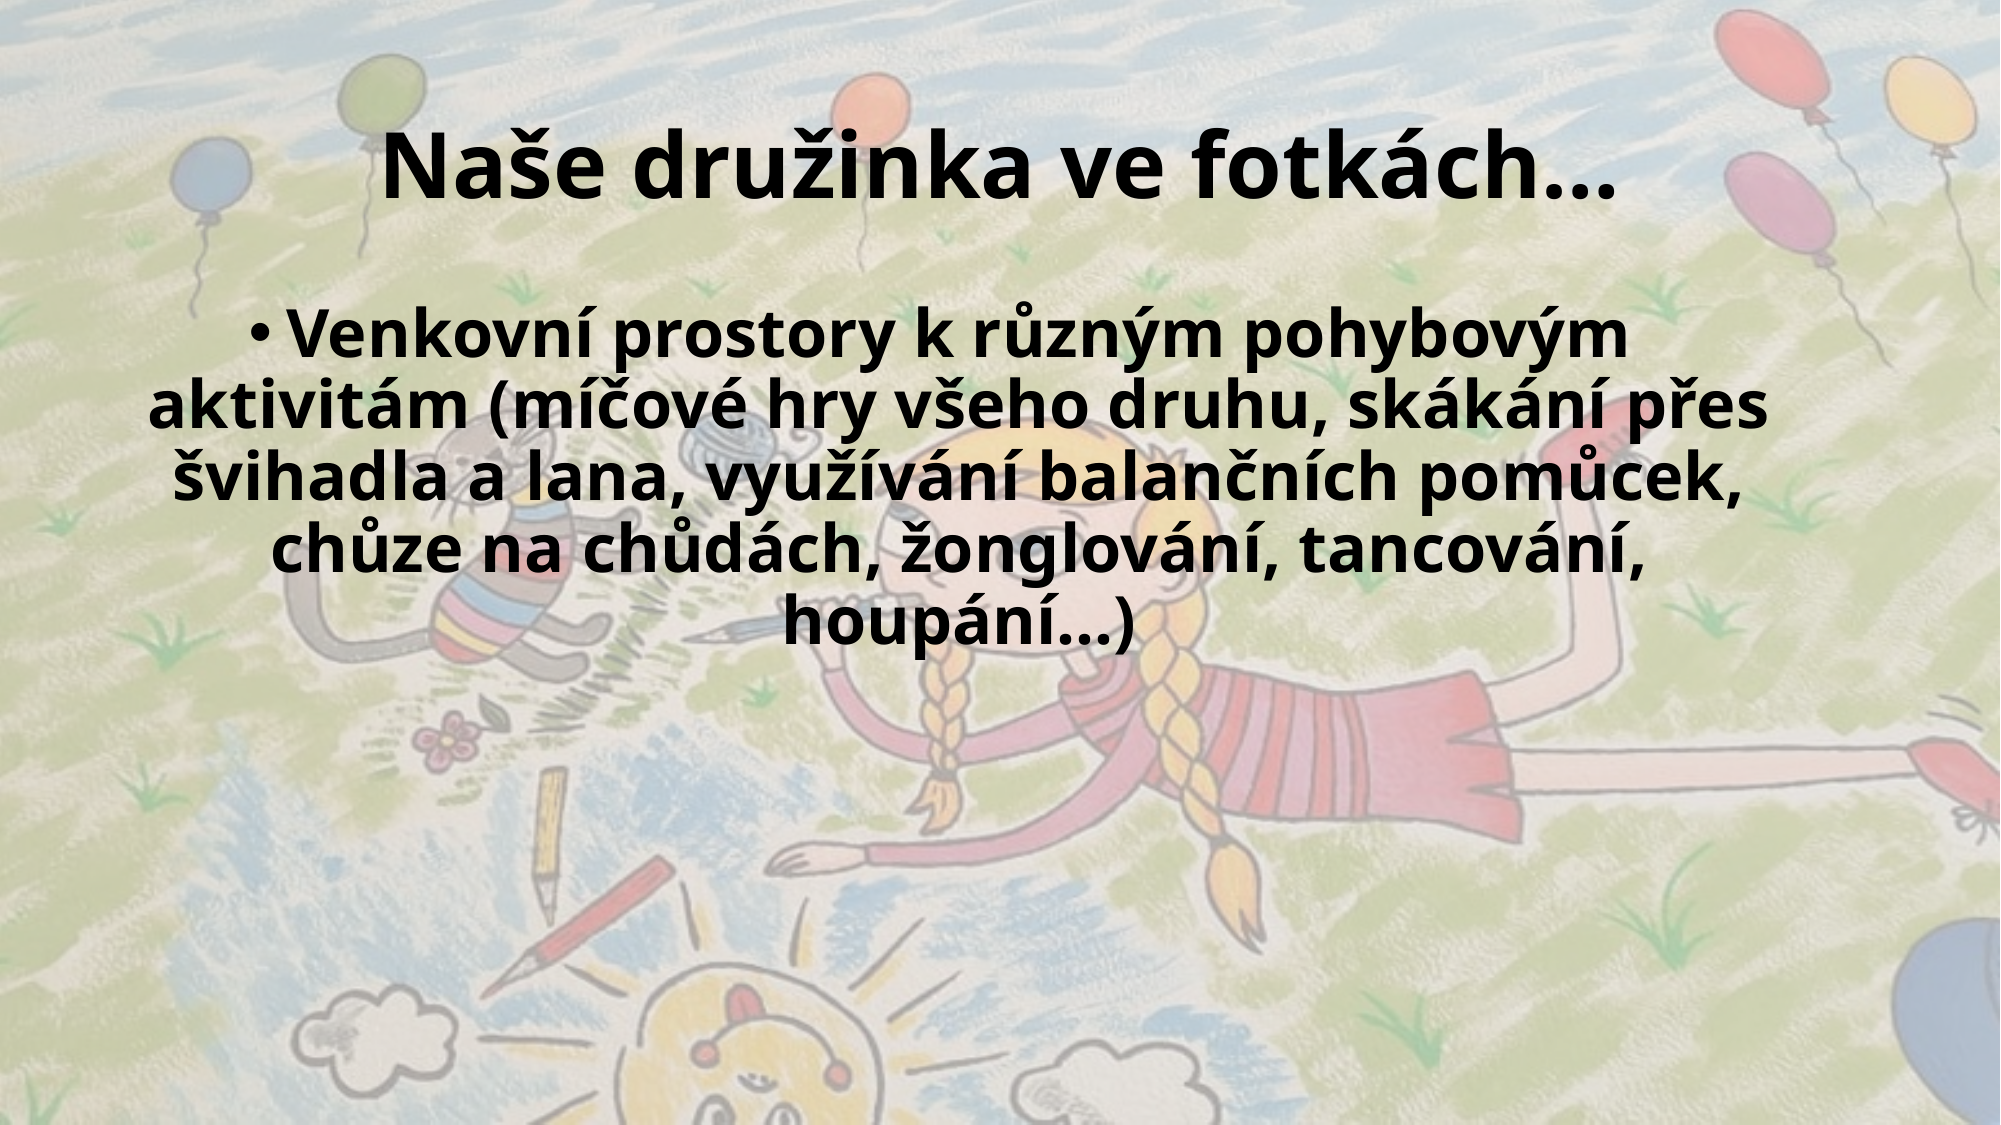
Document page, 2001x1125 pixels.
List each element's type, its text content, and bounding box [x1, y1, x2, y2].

list Venkovní prostory k různým pohybovým aktivitám (míčové hry všeho druhu, skákání přes švihadla a lana, využívání balančních pomůcek, chůze na chůdách, žonglování, tancování, houpání…) [77, 291, 1803, 1006]
title Naše družinka ve fotkách… [137, 59, 1863, 278]
